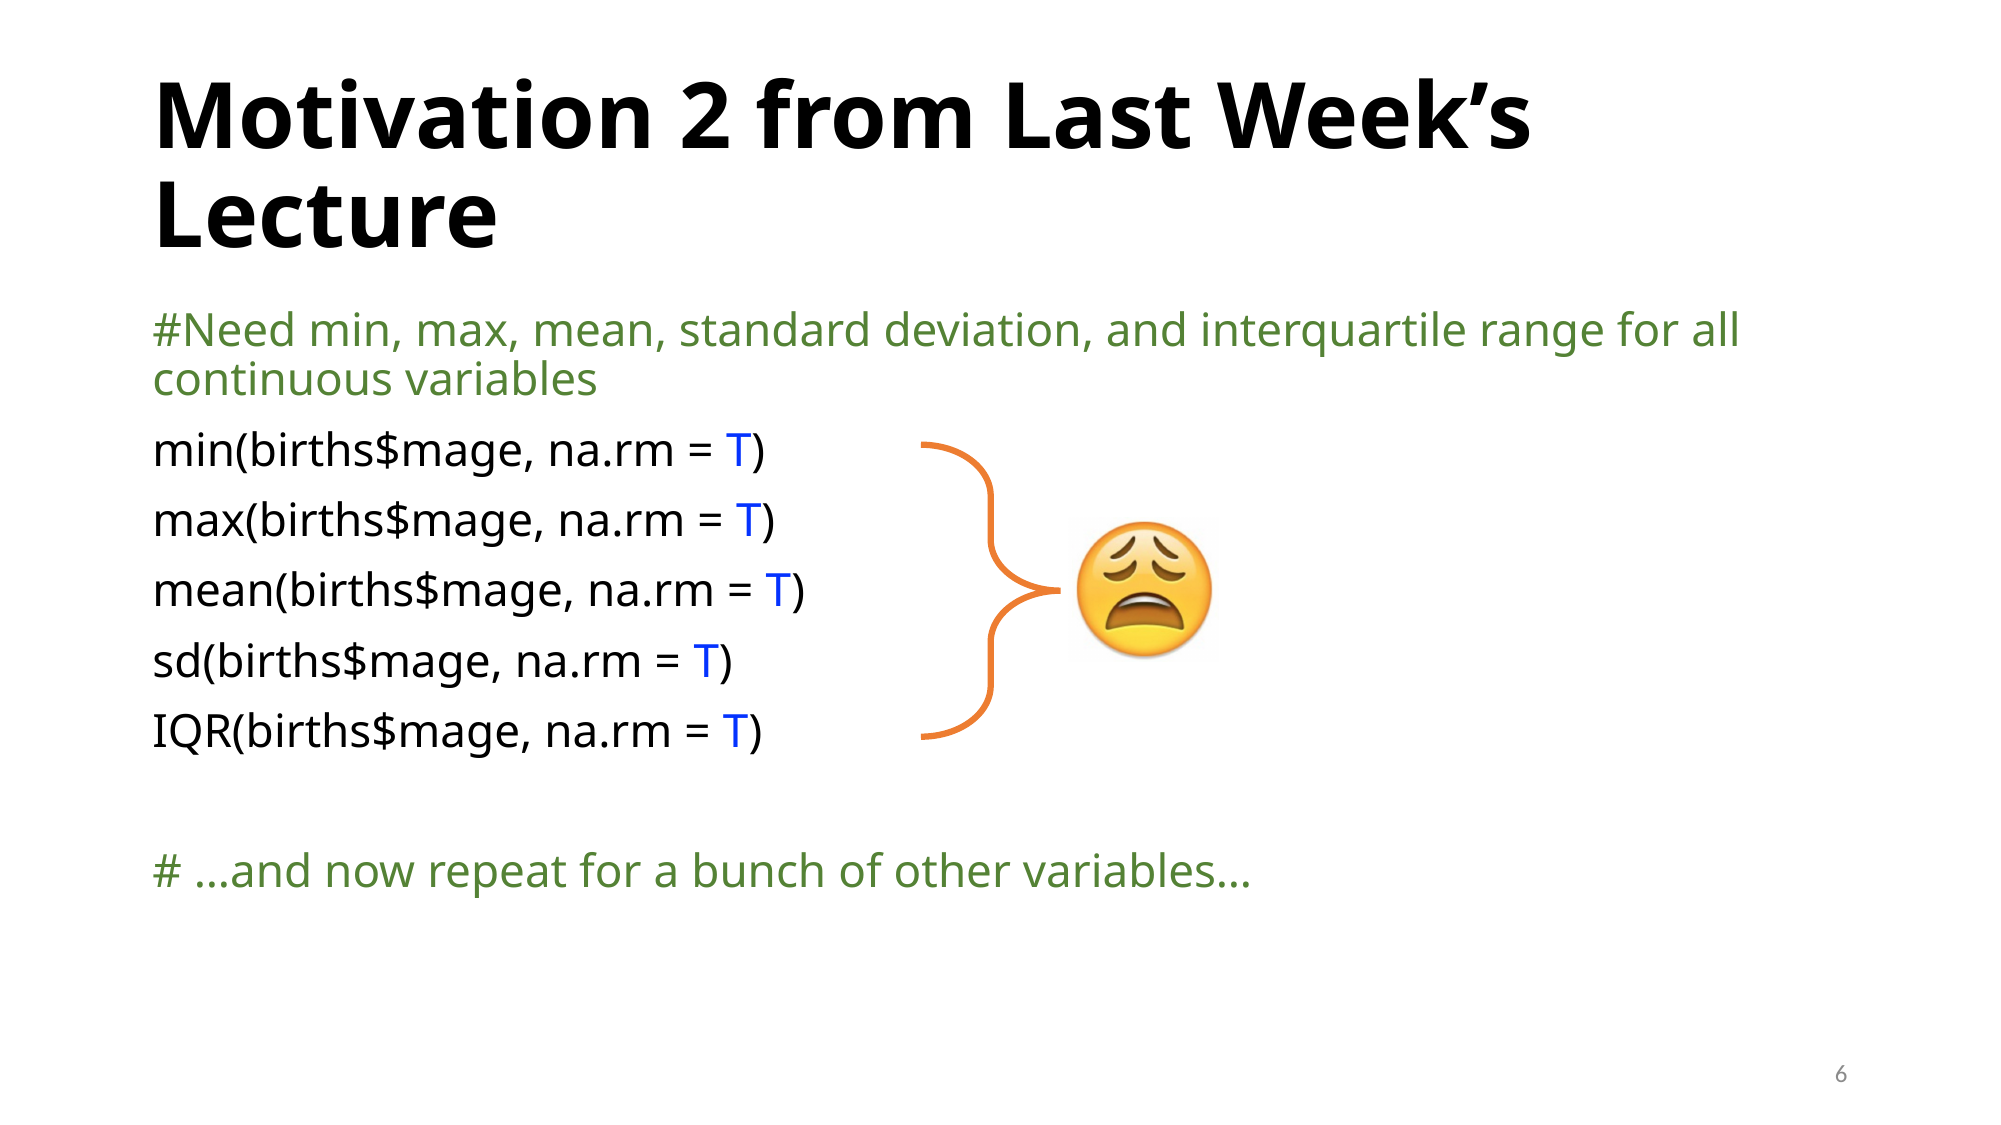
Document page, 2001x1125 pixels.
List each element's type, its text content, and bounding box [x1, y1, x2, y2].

title Motivation 2 from Last Week’s Lecture [137, 59, 1863, 278]
text_box [920, 444, 1061, 738]
picture [1068, 517, 1219, 662]
slide_number 6 [1412, 1042, 1863, 1103]
list #Need min, max, mean, standard deviation, and interquartile range for all continuous variables min(births$mage, na.rm = T) max(births$mage, na.rm = T) mean(births$mage, na.rm = T) sd(births$mage, na.rm = T) IQR(births$mage, na.rm = T) # …and now repeat for a bunch of other variables… [137, 299, 1863, 1014]
